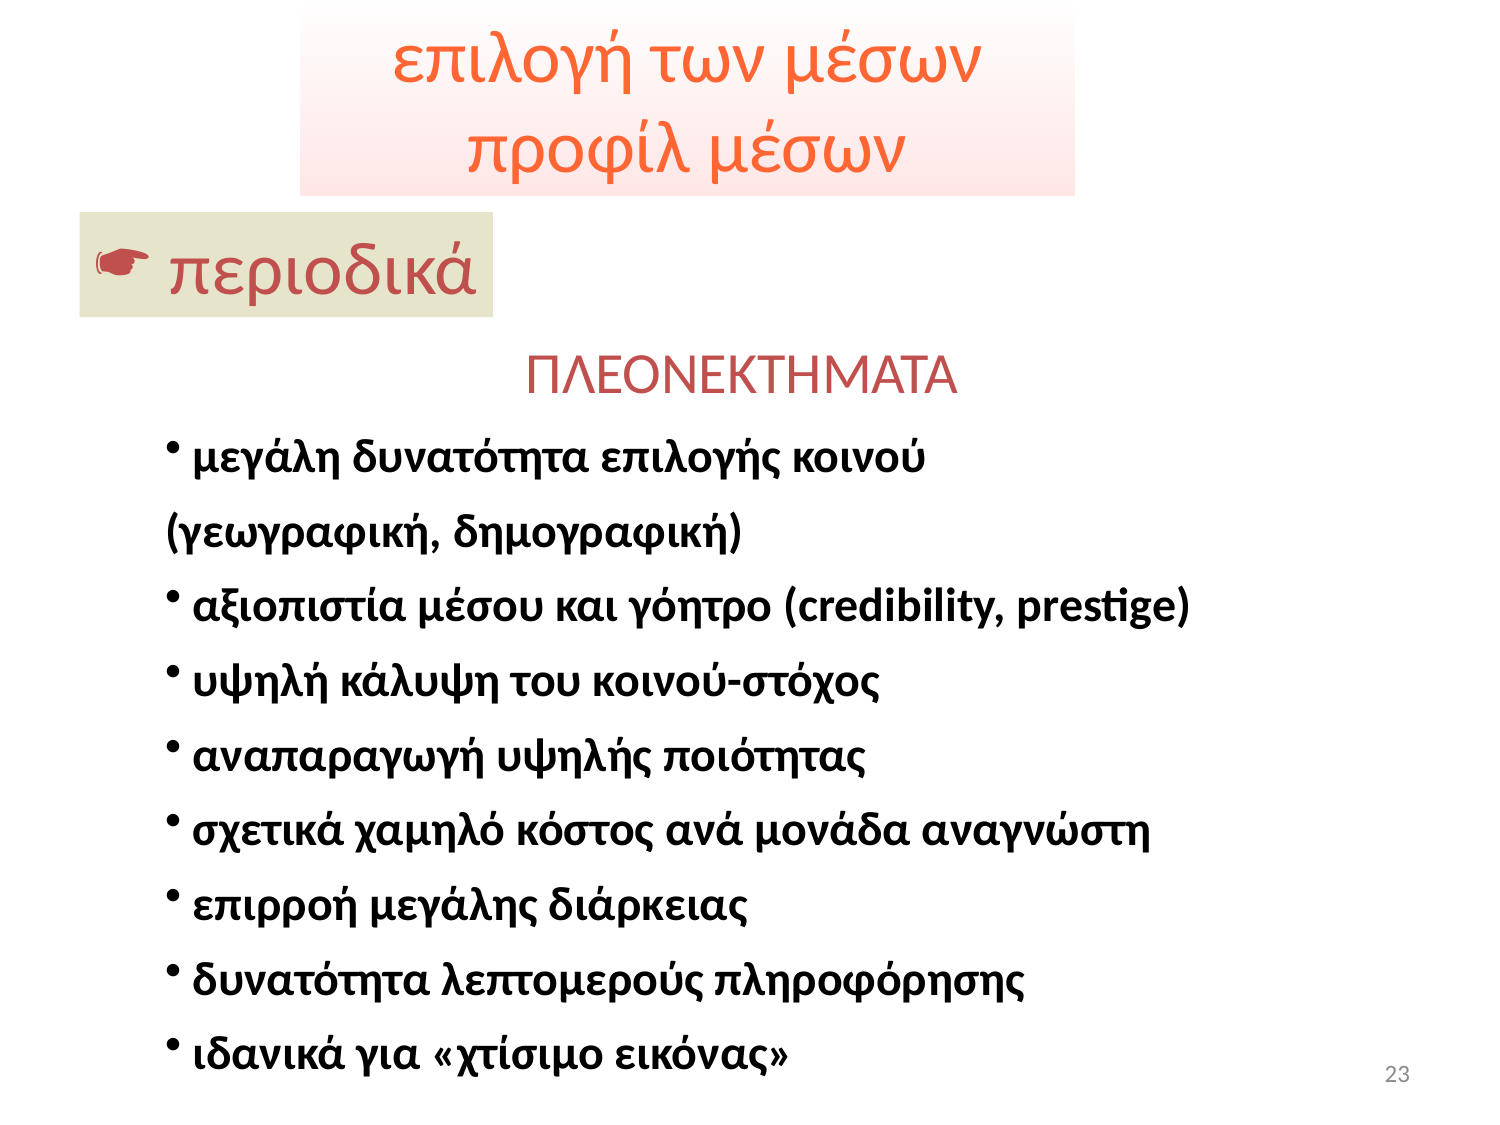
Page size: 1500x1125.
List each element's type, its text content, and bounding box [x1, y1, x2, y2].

text_box μεγάλη δυνατότητα επιλογής κοινού (γεωγραφική, δημογραφική) αξιοπιστία μέσου και γόητρο (credibility, prestige) υψηλή κάλυψη του κοινού-στόχος αναπαραγωγή υψηλής ποιότητας σχετικά χαμηλό κόστος ανά μονάδα αναγνώστη επιρροή μεγάλης διάρκειας δυνατότητα λεπτομερούς πληροφόρησης ιδανικά για «χτίσιμο εικόνας» [149, 399, 1415, 1087]
text_box ΠΛΕΟΝΕΚΤΗΜΑΤΑ [510, 327, 974, 413]
text_box περιοδικά [79, 212, 493, 318]
slide_number 23 [1074, 1042, 1425, 1103]
text_box επιλογή των μέσων προφίλ μέσων [300, 0, 1075, 196]
